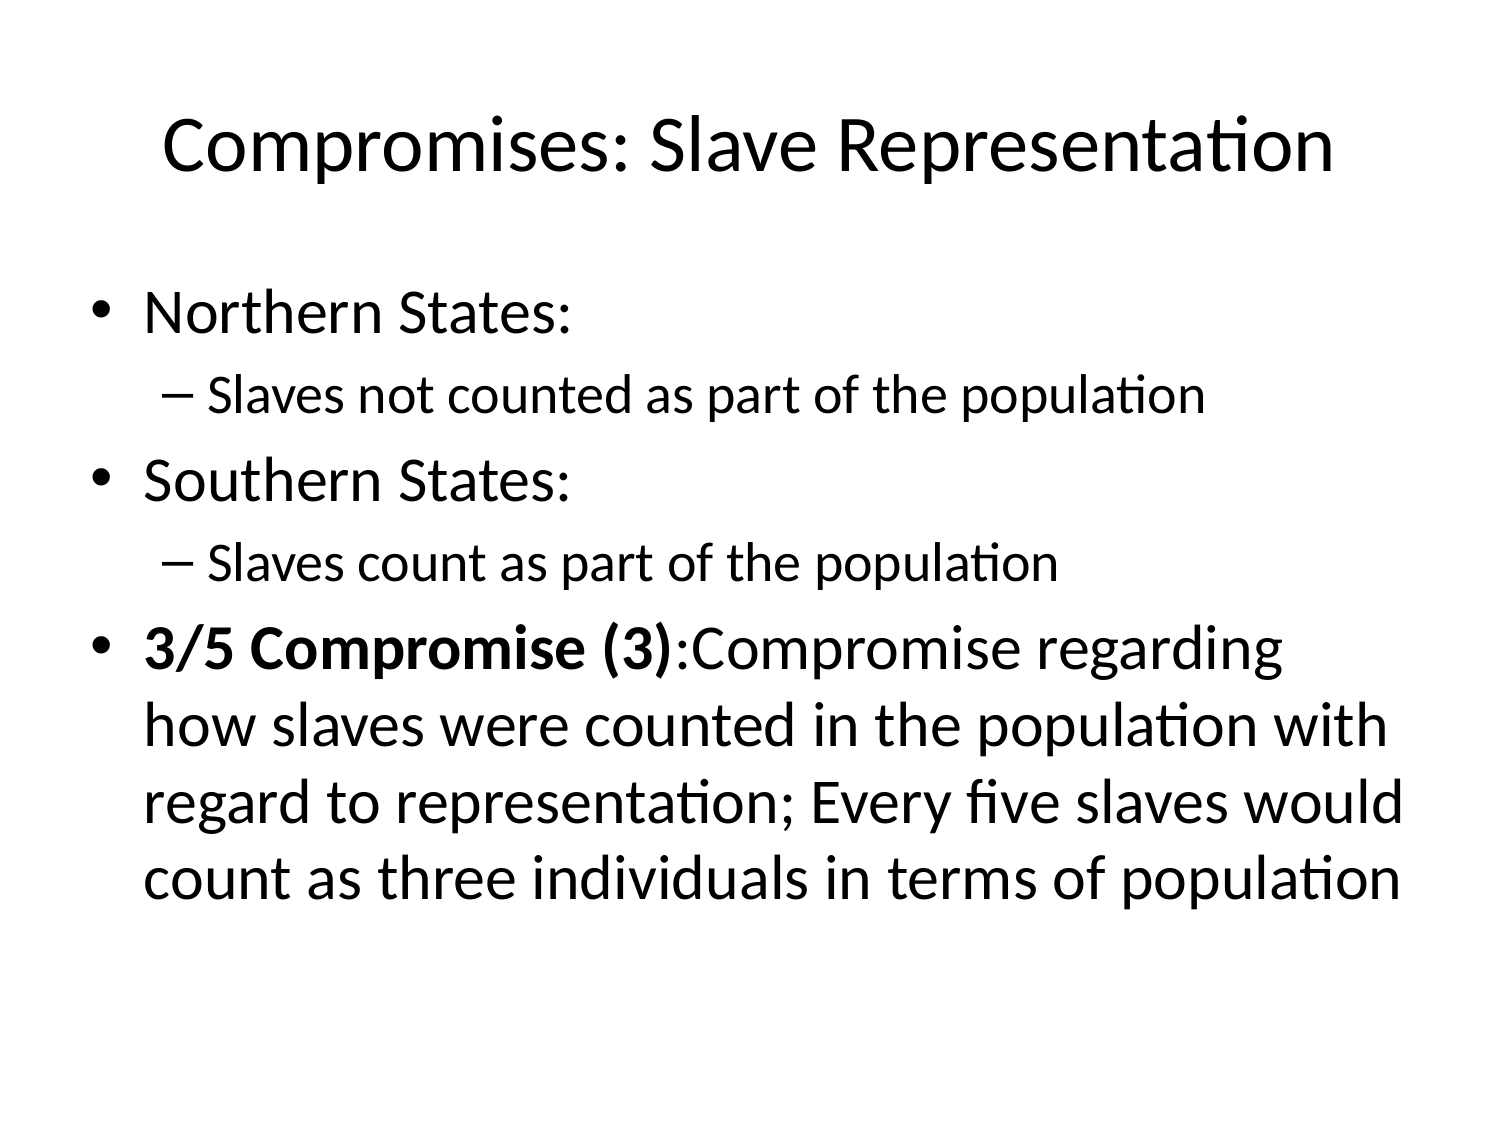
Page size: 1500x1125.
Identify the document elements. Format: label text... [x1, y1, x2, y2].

title Compromises: Slave Representation [75, 45, 1425, 233]
list Northern States: Slaves not counted as part of the population Southern States: Slaves count as part of the population 3/5 Compromise (3):Compromise regarding how slaves were counted in the population with regard to representation; Every five slaves would count as three individuals in terms of population [75, 262, 1425, 1005]
